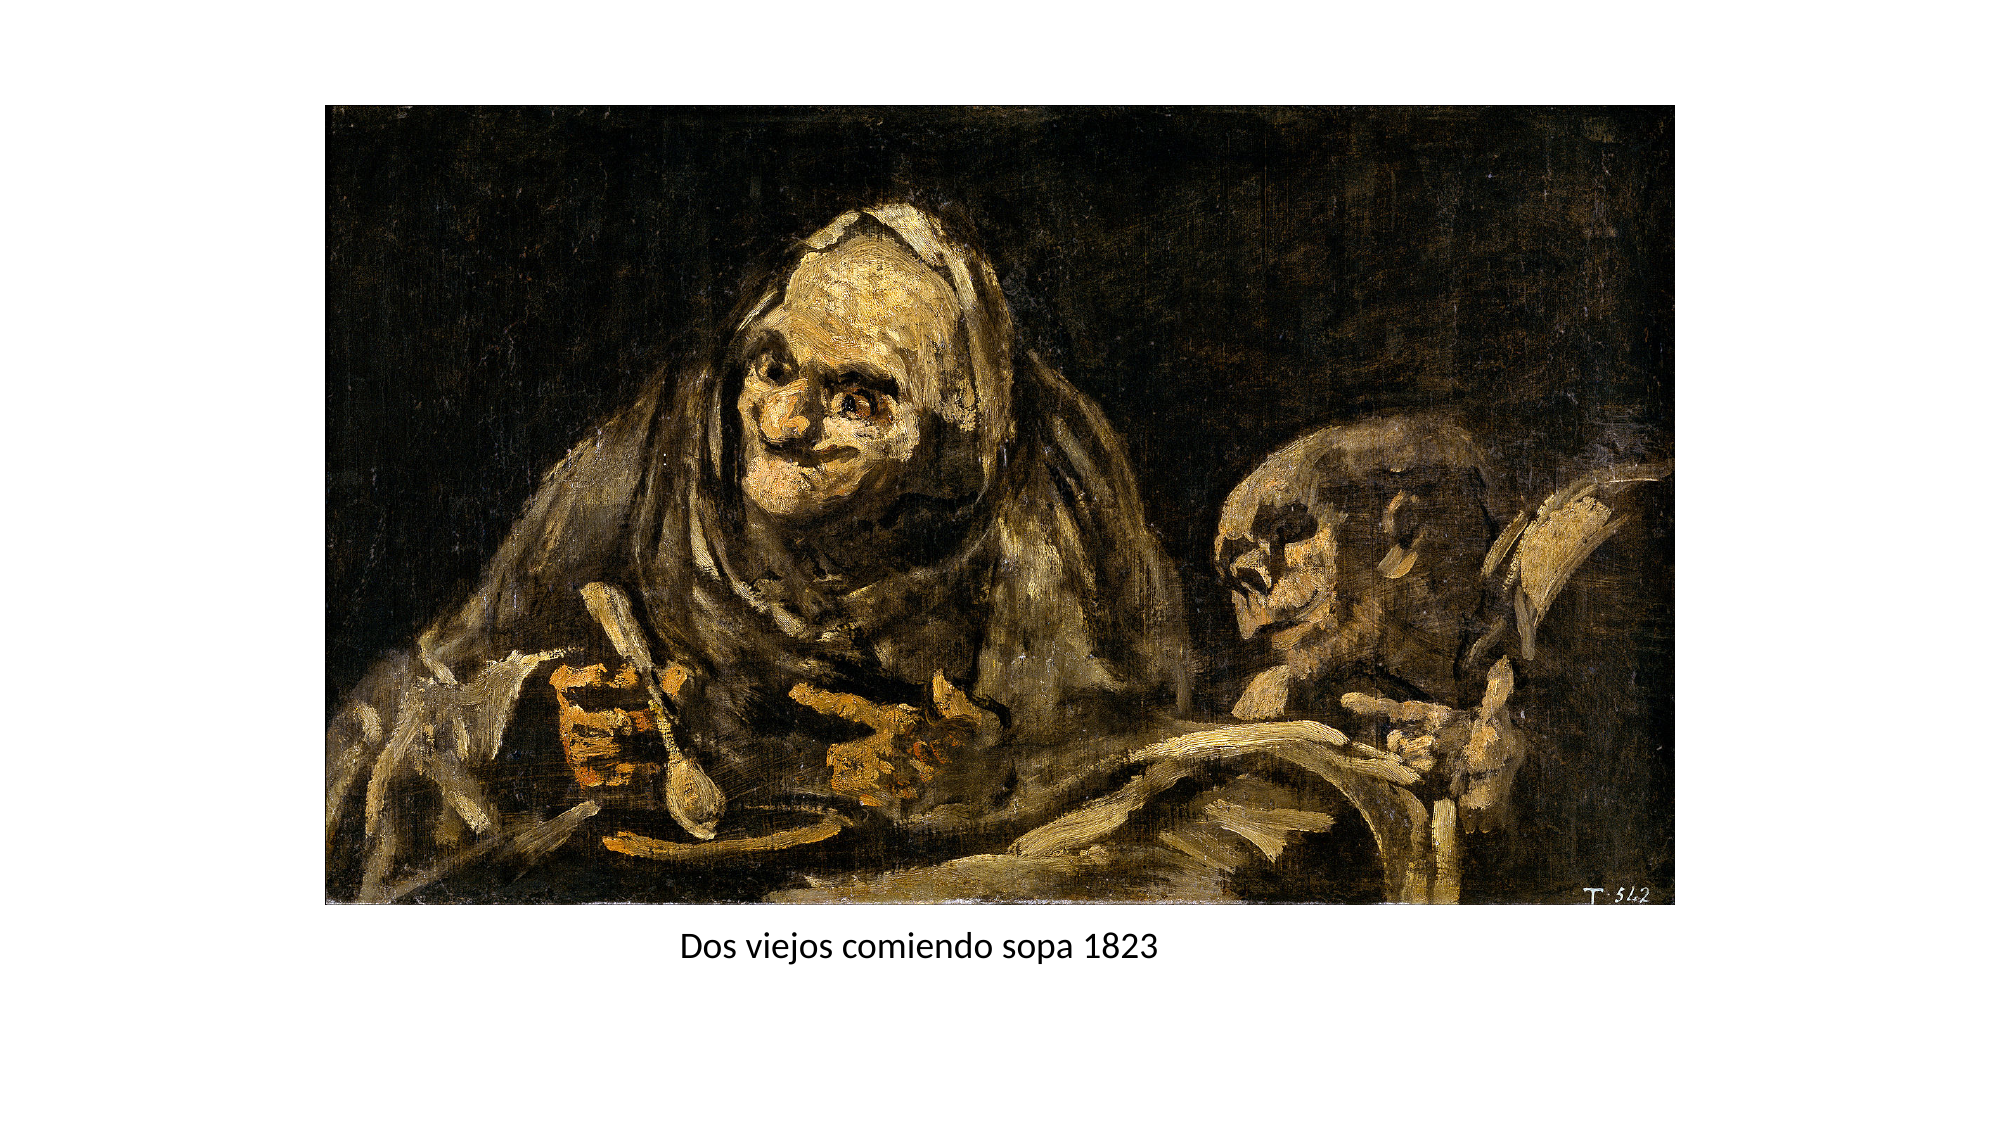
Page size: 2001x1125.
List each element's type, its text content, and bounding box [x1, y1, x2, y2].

text_box Dos viejos comiendo sopa 1823 [664, 913, 1174, 974]
picture [325, 105, 1675, 905]
